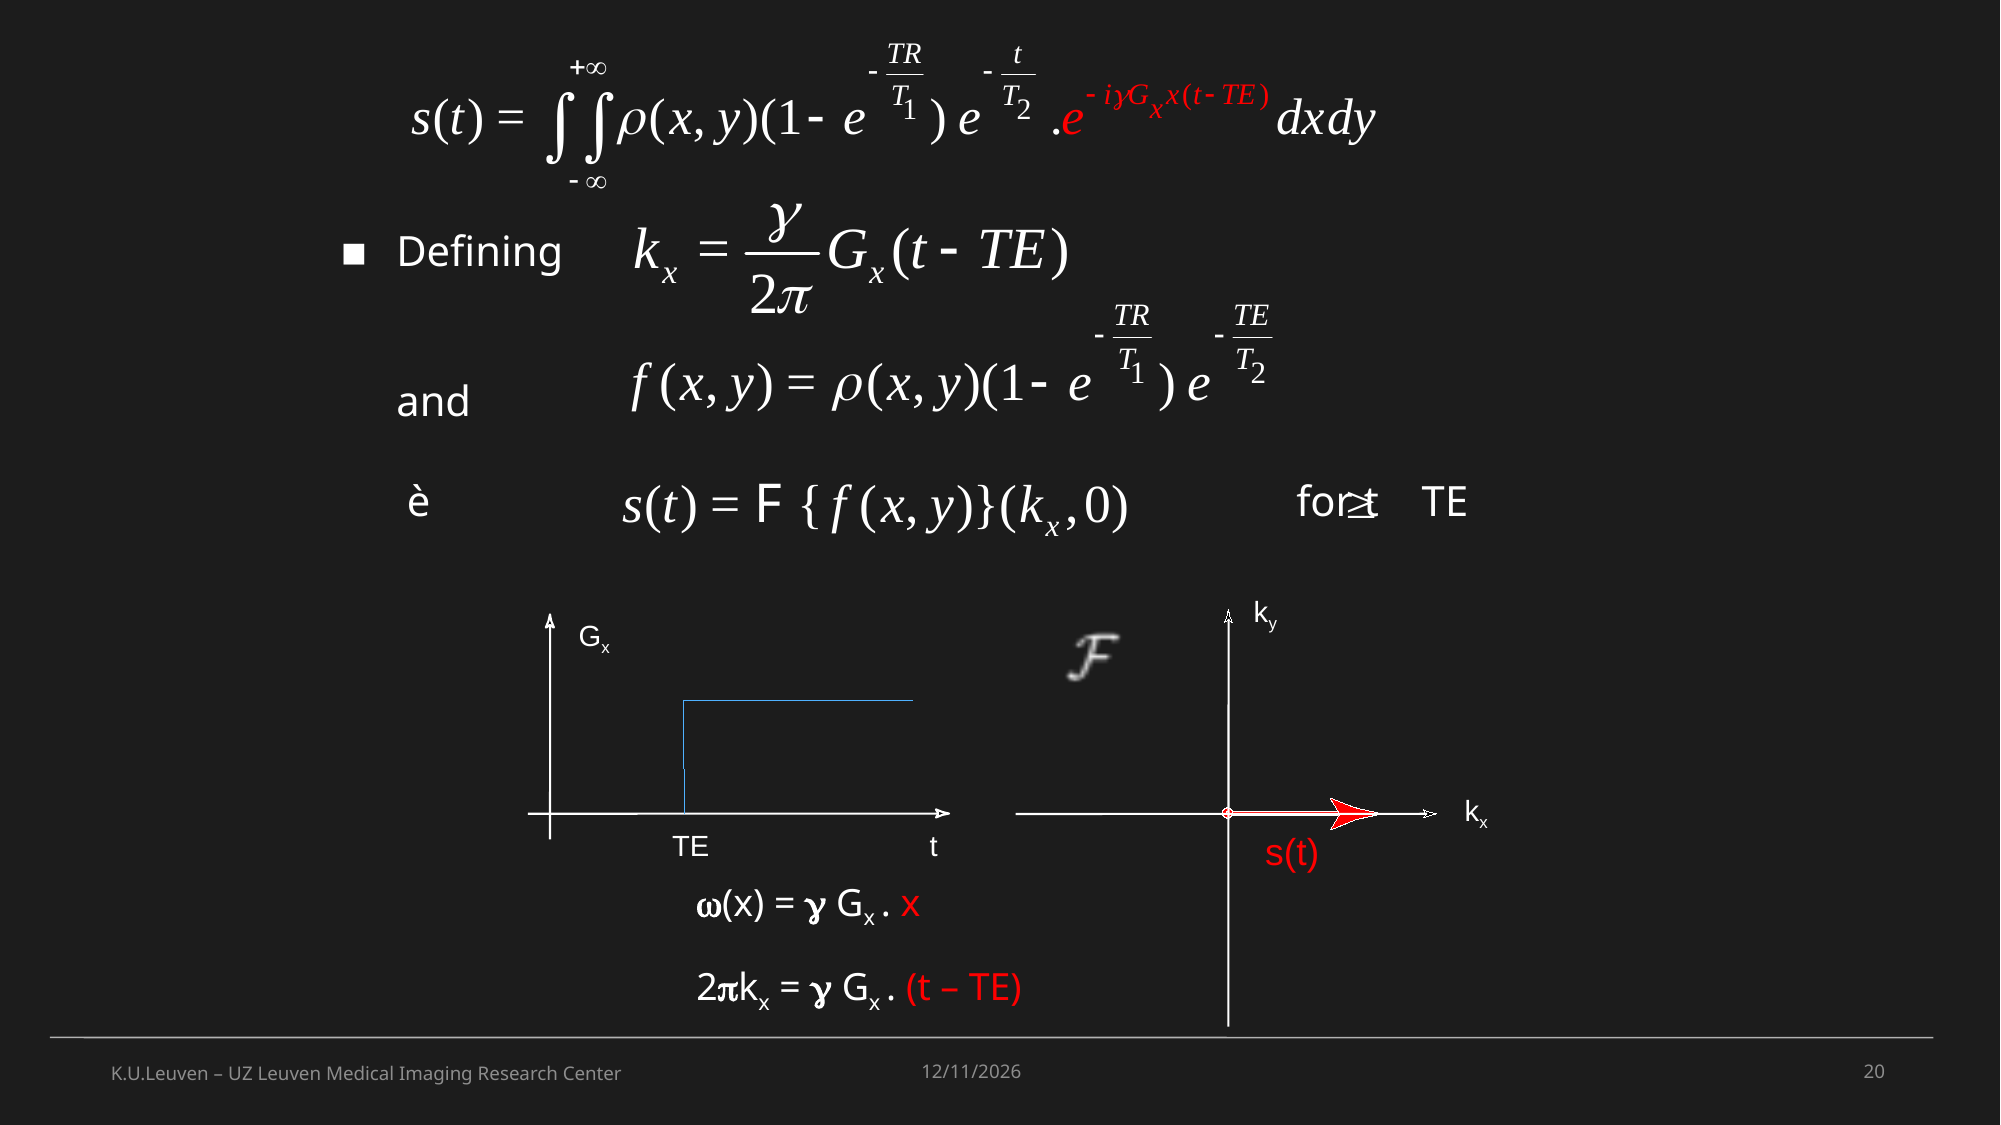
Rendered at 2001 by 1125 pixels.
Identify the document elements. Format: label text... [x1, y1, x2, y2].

slide_number 20 [1433, 1042, 1900, 1103]
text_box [1336, 480, 1376, 527]
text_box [624, 175, 1083, 327]
list Defining and è for t TE w(x) = g Gx . x 2pkx = g Gx . (t – TE) [324, 58, 1675, 1020]
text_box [613, 292, 1285, 423]
footer K.U.Leuven – UZ Leuven Medical Imaging Research Center [95, 1042, 730, 1103]
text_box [402, 31, 1387, 200]
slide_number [906, 1042, 1373, 1103]
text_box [1015, 585, 1505, 1027]
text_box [612, 468, 1141, 550]
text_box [1058, 621, 1125, 688]
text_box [527, 609, 954, 872]
